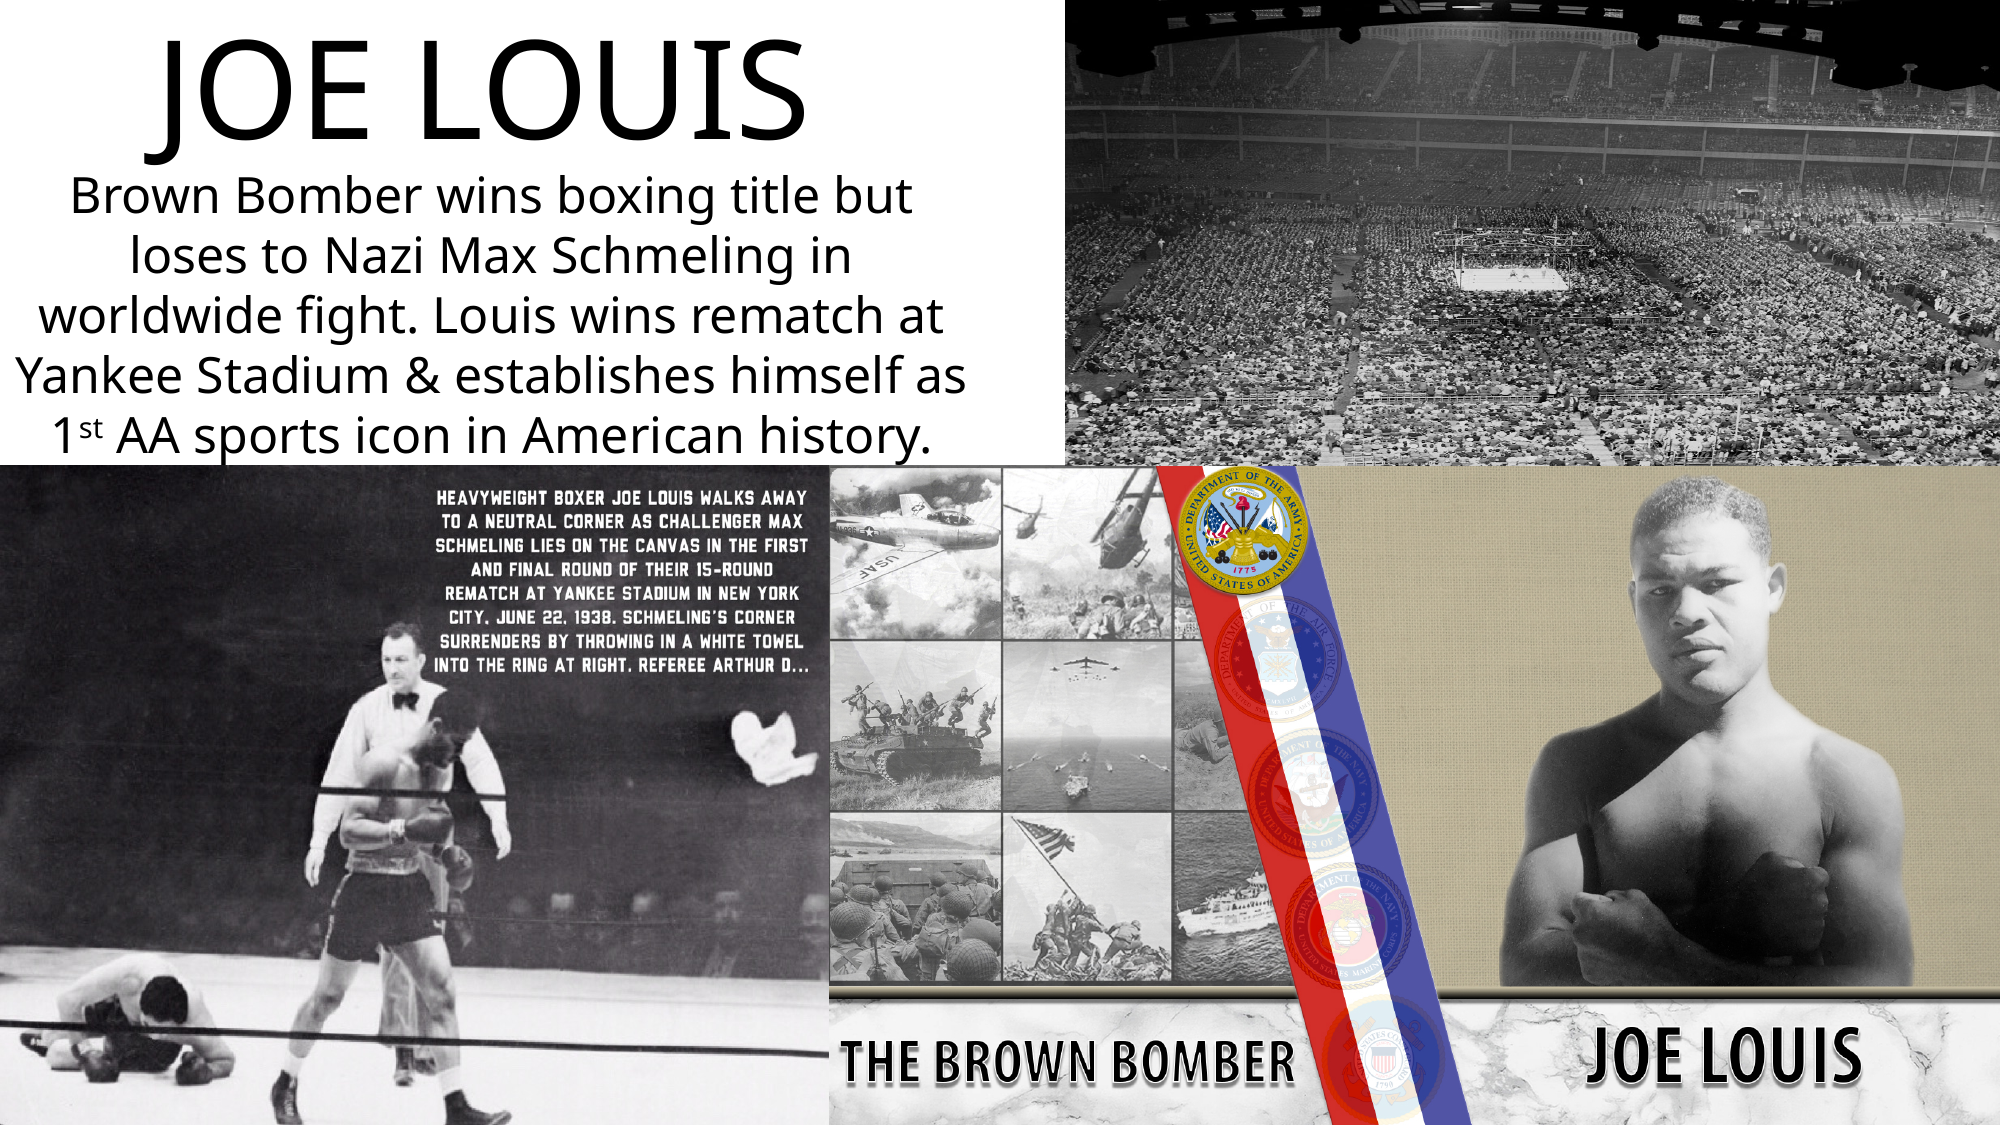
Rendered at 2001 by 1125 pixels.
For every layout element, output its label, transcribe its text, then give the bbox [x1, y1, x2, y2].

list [0, 465, 830, 1125]
text_box Brown Bomber wins boxing title but loses to Nazi Max Schmeling in worldwide fight. Louis wins rematch at Yankee Stadium & establishes himself as 1st AA sports icon in American history. [0, 156, 984, 465]
title Joe louis [0, 0, 967, 156]
picture [830, 0, 2000, 1125]
